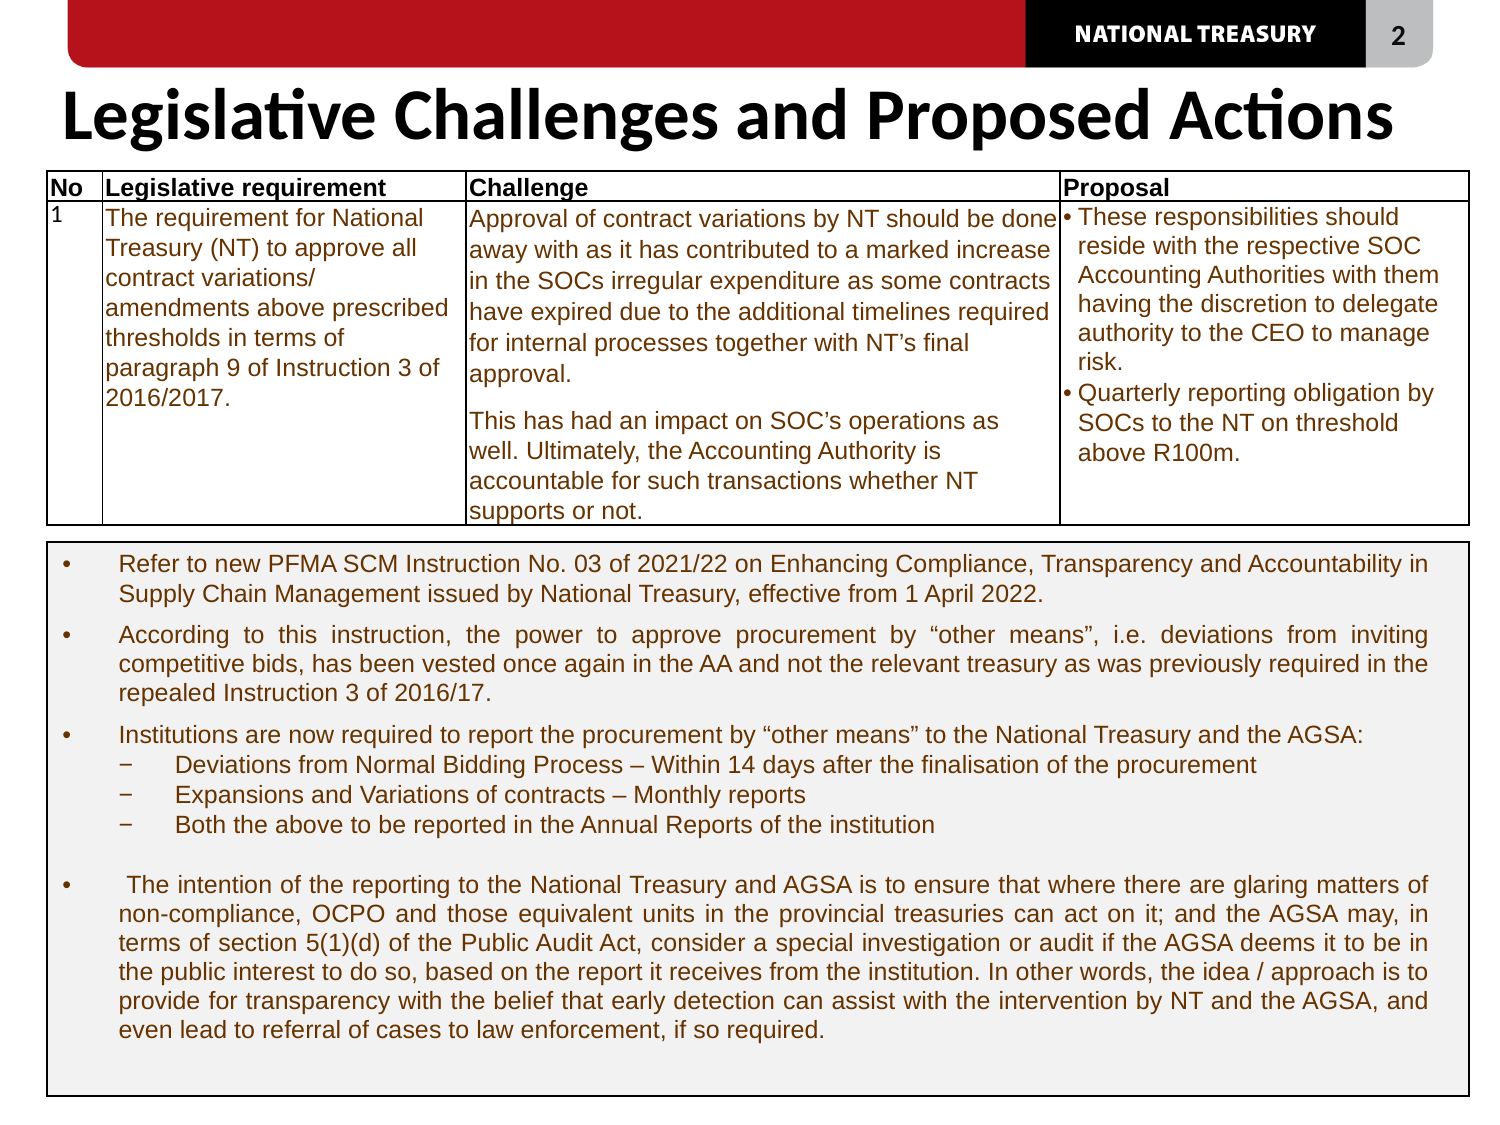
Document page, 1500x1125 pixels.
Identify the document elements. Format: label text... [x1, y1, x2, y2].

table_cell 1 [48, 202, 102, 524]
table_header Proposal [1061, 172, 1468, 200]
table_header Refer to new PFMA SCM Instruction No. 03 of 2021/22 on Enhancing Compliance, Transparency and Accountability in Supply Chain Management issued by National Treasury, effective from 1 April 2022. According to this instruction, the power to approve procurement by “other means”, i.e. deviations from inviting competitive bids, has been vested once again in the AA and not the relevant treasury as was previously required in the repealed Instruction 3 of 2016/17. Institutions are now required to report the procurement by “other means” to the National Treasury and the AGSA: Deviations from Normal Bidding Process – Within 14 days after the finalisation of the procurement Expansions and Variations of contracts – Monthly reports Both the above to be reported in the Annual Reports of the institution The intention of the reporting to the National Treasury and AGSA is to ensure that where there are glaring matters of non-compliance, OCPO and those equivalent units in the provincial treasuries can act on it; and the AGSA may, in terms of section 5(1)(d) of the Public Audit Act, consider a special investigation or audit if the AGSA deems it to be in the public interest to do so, based on the report it receives from the institution. In other words, the idea / approach is to provide for transparency with the belief that early detection can assist with the intervention by NT and the AGSA, and even lead to referral of cases to law enforcement, if so required. [48, 543, 1468, 1095]
table_cell The requirement for National Treasury (NT) to approve all contract variations/ amendments above prescribed thresholds in terms of paragraph 9 of Instruction 3 of 2016/2017. [103, 202, 465, 524]
picture [0, 0, 1500, 1125]
table_cell These responsibilities should reside with the respective SOC Accounting Authorities with them having the discretion to delegate authority to the CEO to manage risk. Quarterly reporting obligation by SOCs to the NT on threshold above R100m. [1061, 202, 1468, 524]
table_header Challenge [467, 172, 1059, 200]
table_header Legislative requirement [103, 172, 465, 200]
title Legislative Challenges and Proposed Actions [47, 75, 1448, 170]
table_cell Approval of contract variations by NT should be done away with as it has contributed to a marked increase in the SOCs irregular expenditure as some contracts have expired due to the additional timelines required for internal processes together with NT’s final approval. This has had an impact on SOC’s operations as well. Ultimately, the Accounting Authority is accountable for such transactions whether NT supports or not. [467, 202, 1059, 524]
table_header No [48, 172, 102, 200]
